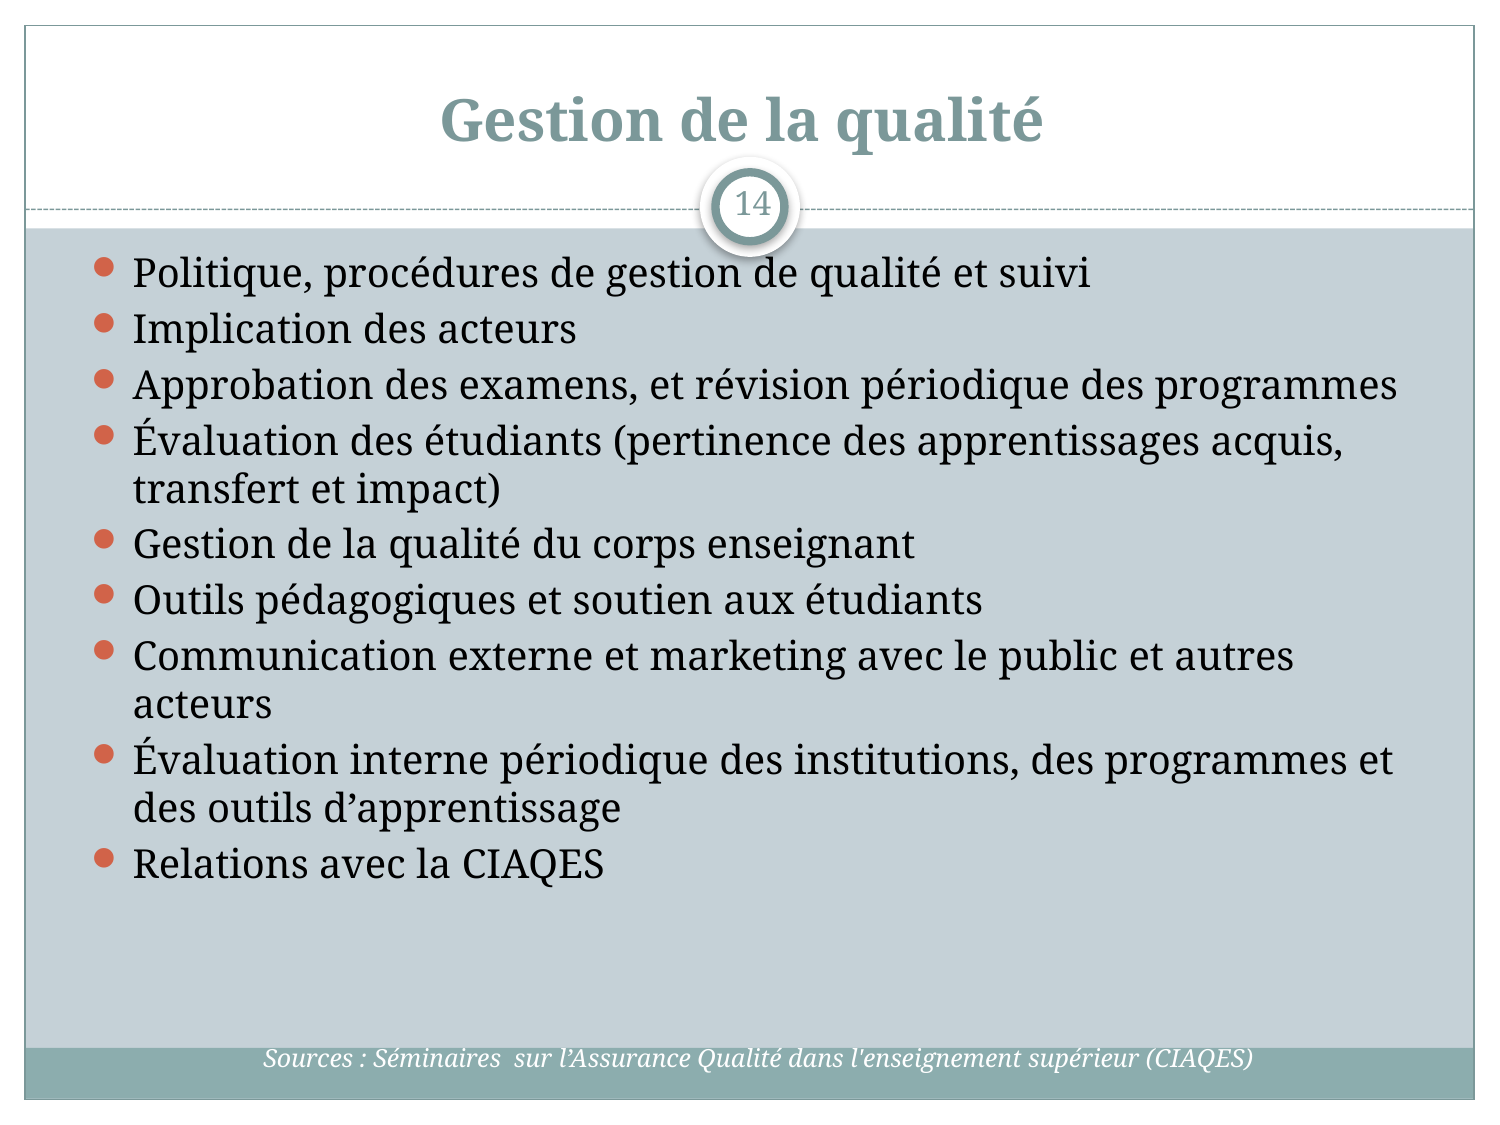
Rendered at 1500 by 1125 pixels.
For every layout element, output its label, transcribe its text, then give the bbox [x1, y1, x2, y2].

list Politique, procédures de gestion de qualité et suivi Implication des acteurs Approbation des examens, et révision périodique des programmes Évaluation des étudiants (pertinence des apprentissages acquis, transfert et impact) Gestion de la qualité du corps enseignant Outils pédagogiques et soutien aux étudiants Communication externe et marketing avec le public et autres acteurs Évaluation interne périodique des institutions, des programmes et des outils d’apprentissage Relations avec la CIAQES [76, 184, 1427, 927]
title Gestion de la qualité [75, 45, 1425, 161]
footer Sources : Séminaires sur l’Assurance Qualité dans l'enseignement supérieur (CIAQES) [53, 1035, 1465, 1095]
slide_number 14 [715, 168, 791, 184]
